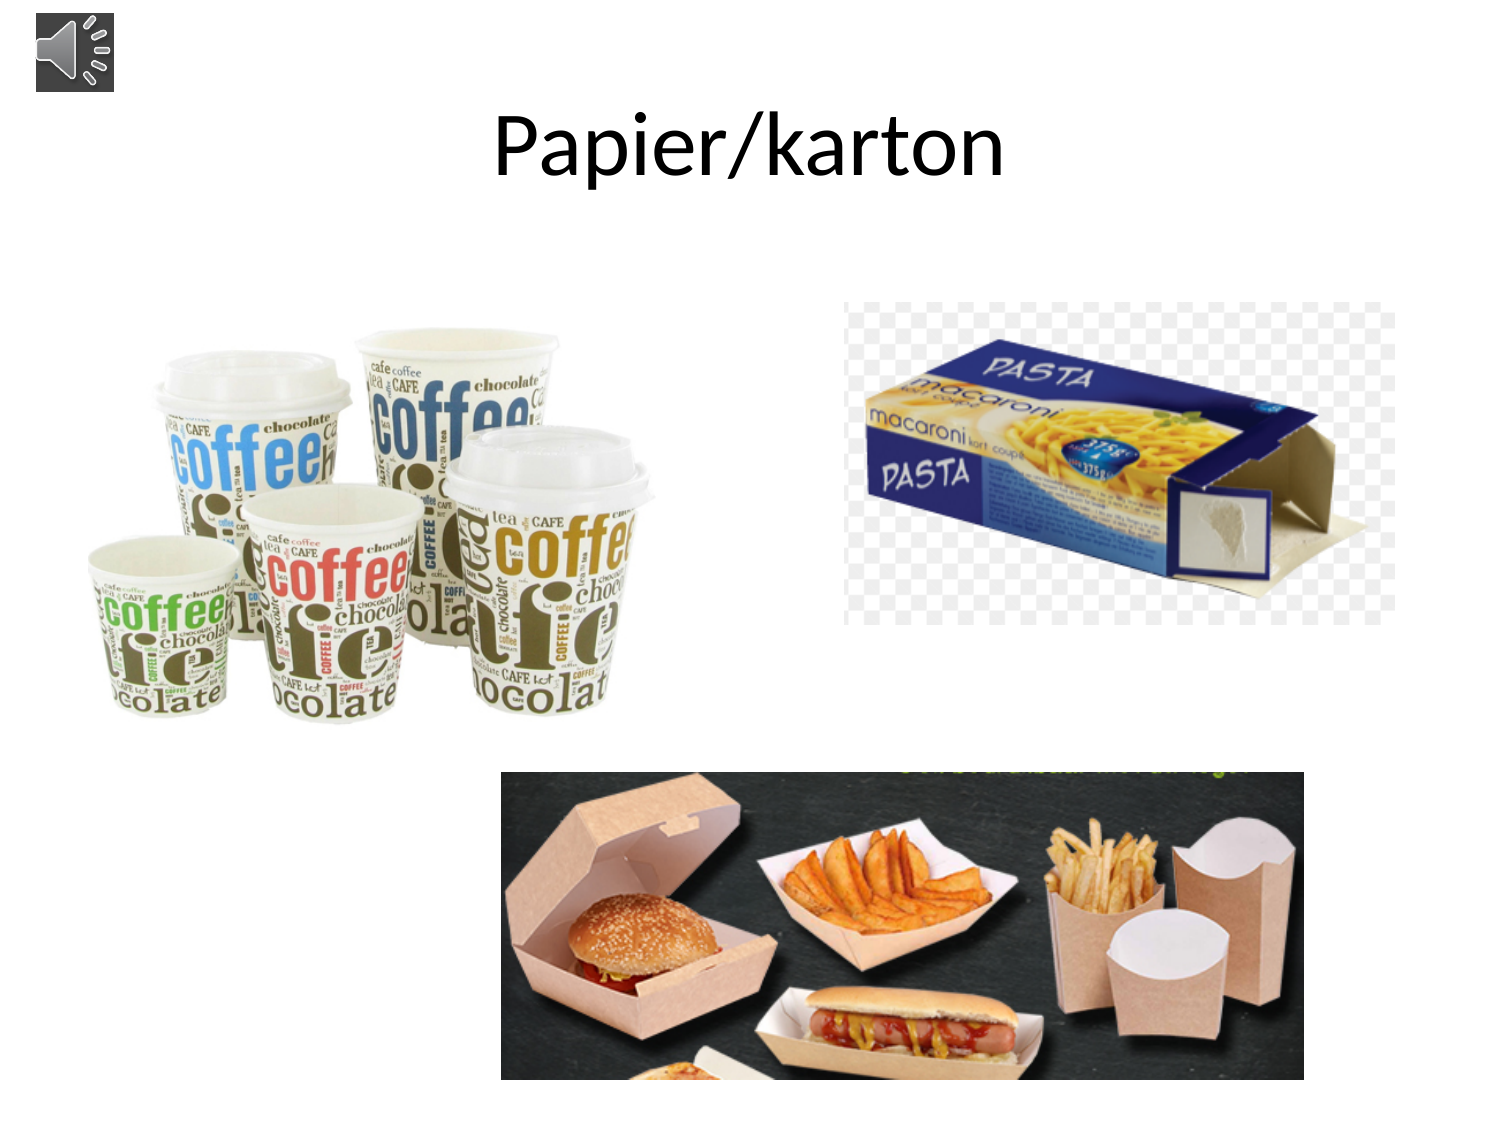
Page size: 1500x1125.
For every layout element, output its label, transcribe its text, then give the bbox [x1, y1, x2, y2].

title Papier/karton [75, 45, 1425, 233]
picture [844, 302, 1395, 625]
picture [34, 12, 116, 93]
picture [88, 326, 656, 732]
picture [501, 771, 1304, 1081]
